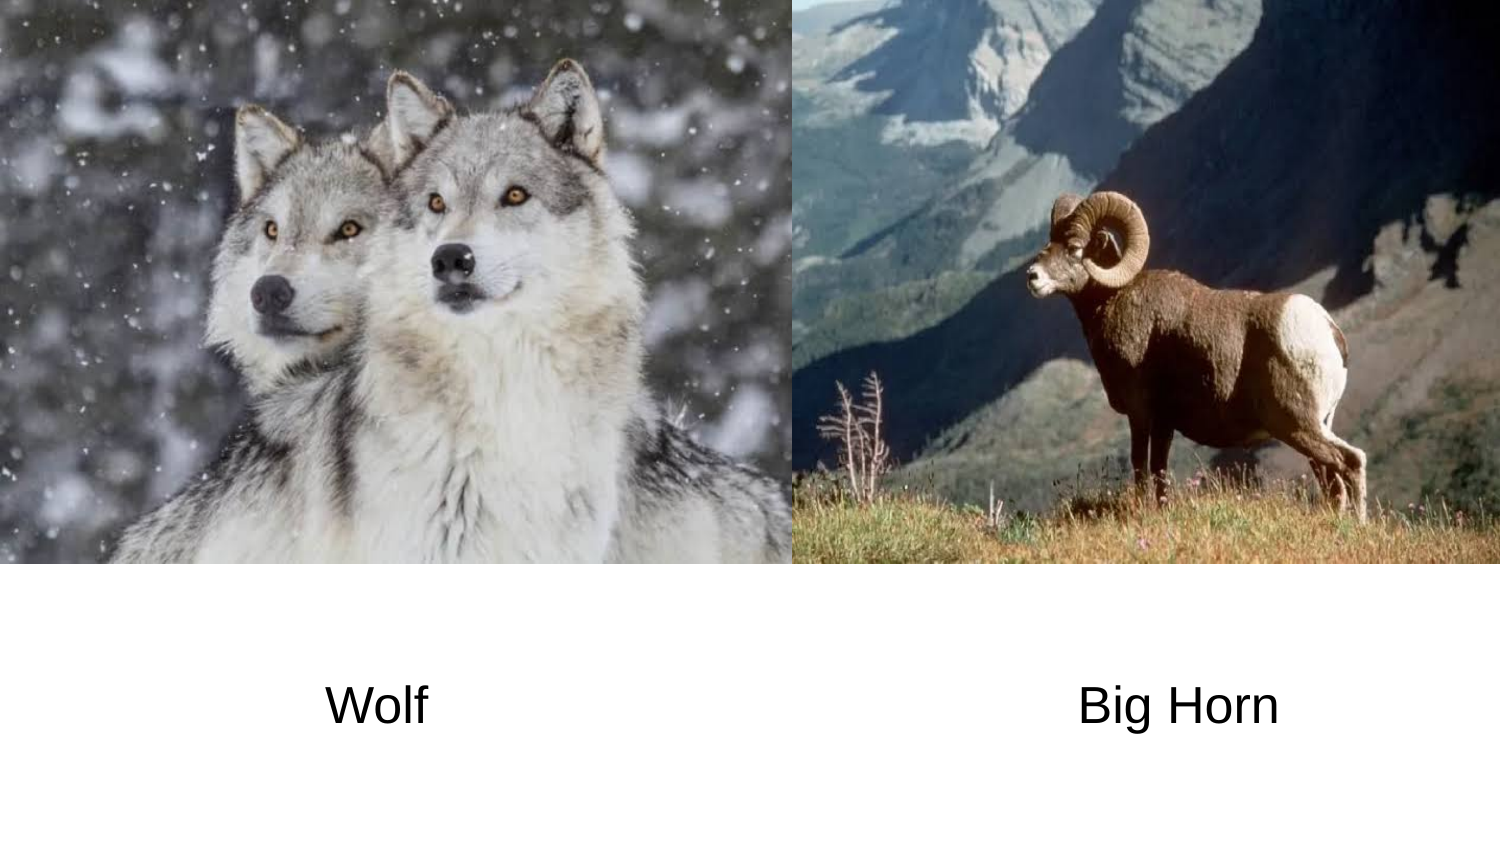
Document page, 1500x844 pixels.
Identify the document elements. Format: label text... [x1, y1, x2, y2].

text_box Big Horn [935, 656, 1437, 749]
text_box Wolf [157, 656, 596, 749]
picture [0, 0, 1500, 564]
